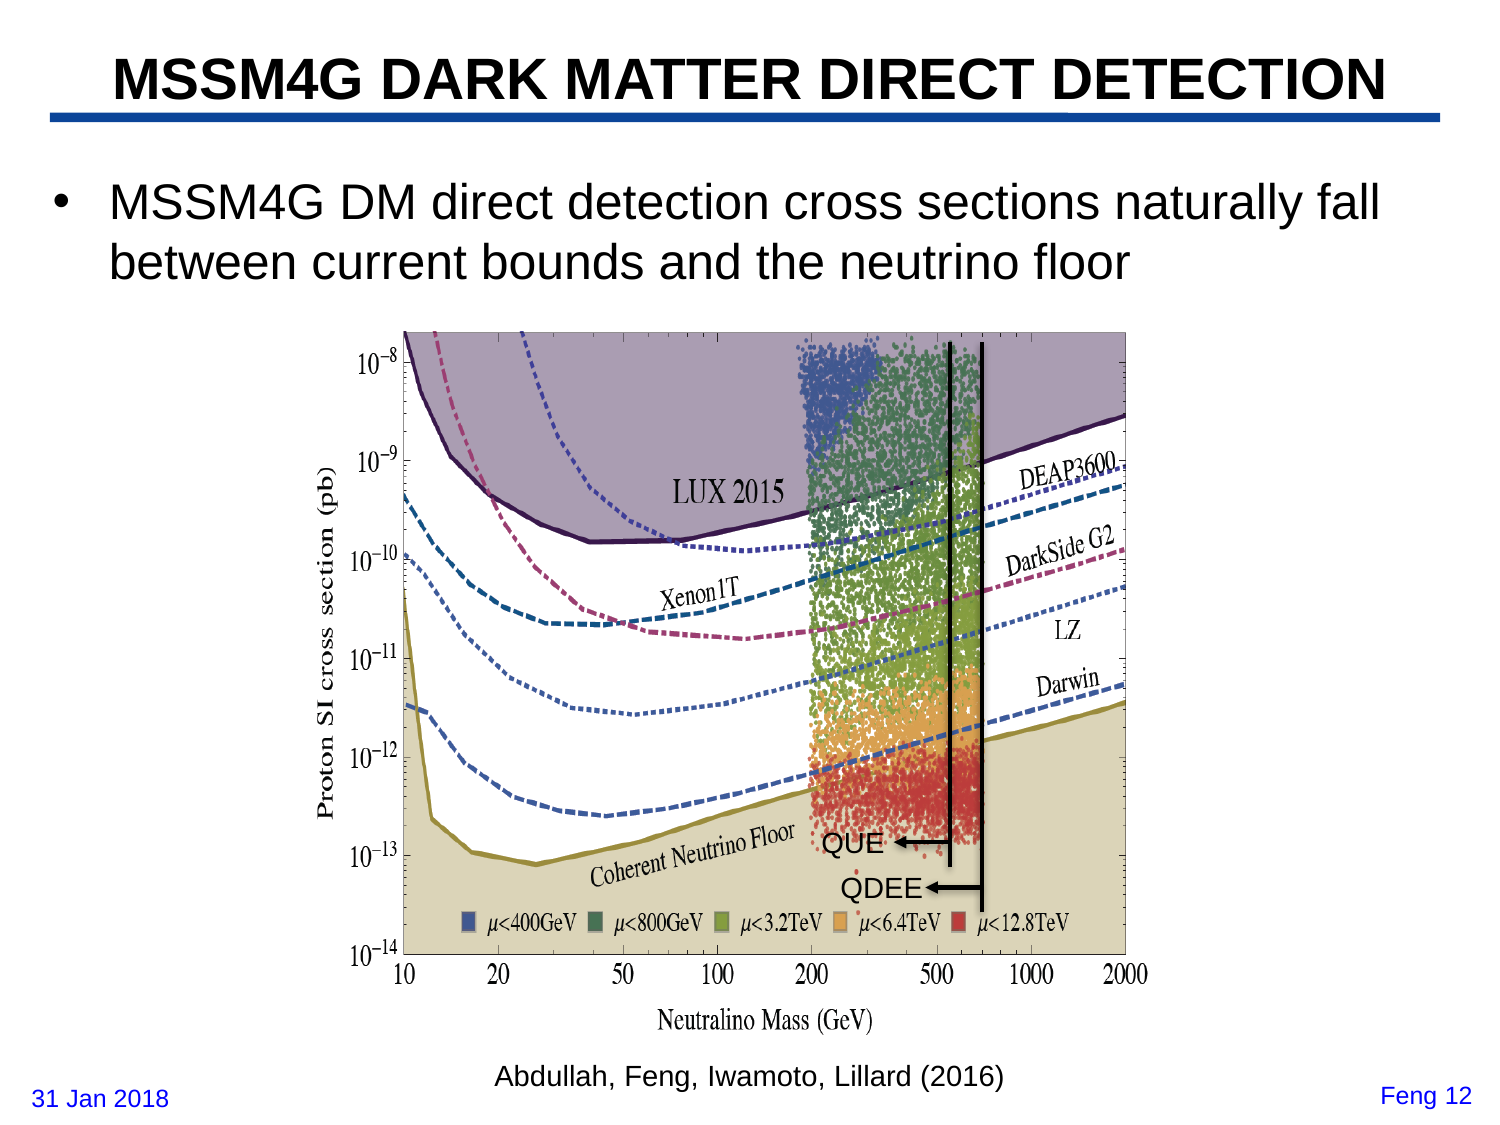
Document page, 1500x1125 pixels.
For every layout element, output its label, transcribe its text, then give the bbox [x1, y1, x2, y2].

picture [312, 324, 1152, 1038]
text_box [805, 341, 823, 868]
text_box MSSM4G DM direct detection cross sections naturally fall between current bounds and the neutrino floor [37, 162, 1438, 1050]
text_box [824, 341, 982, 913]
title MSSM4G DARK MATTER DIRECT DETECTION [0, 40, 1500, 113]
text_box Abdullah, Feng, Iwamoto, Lillard (2016) [479, 1049, 1021, 1100]
